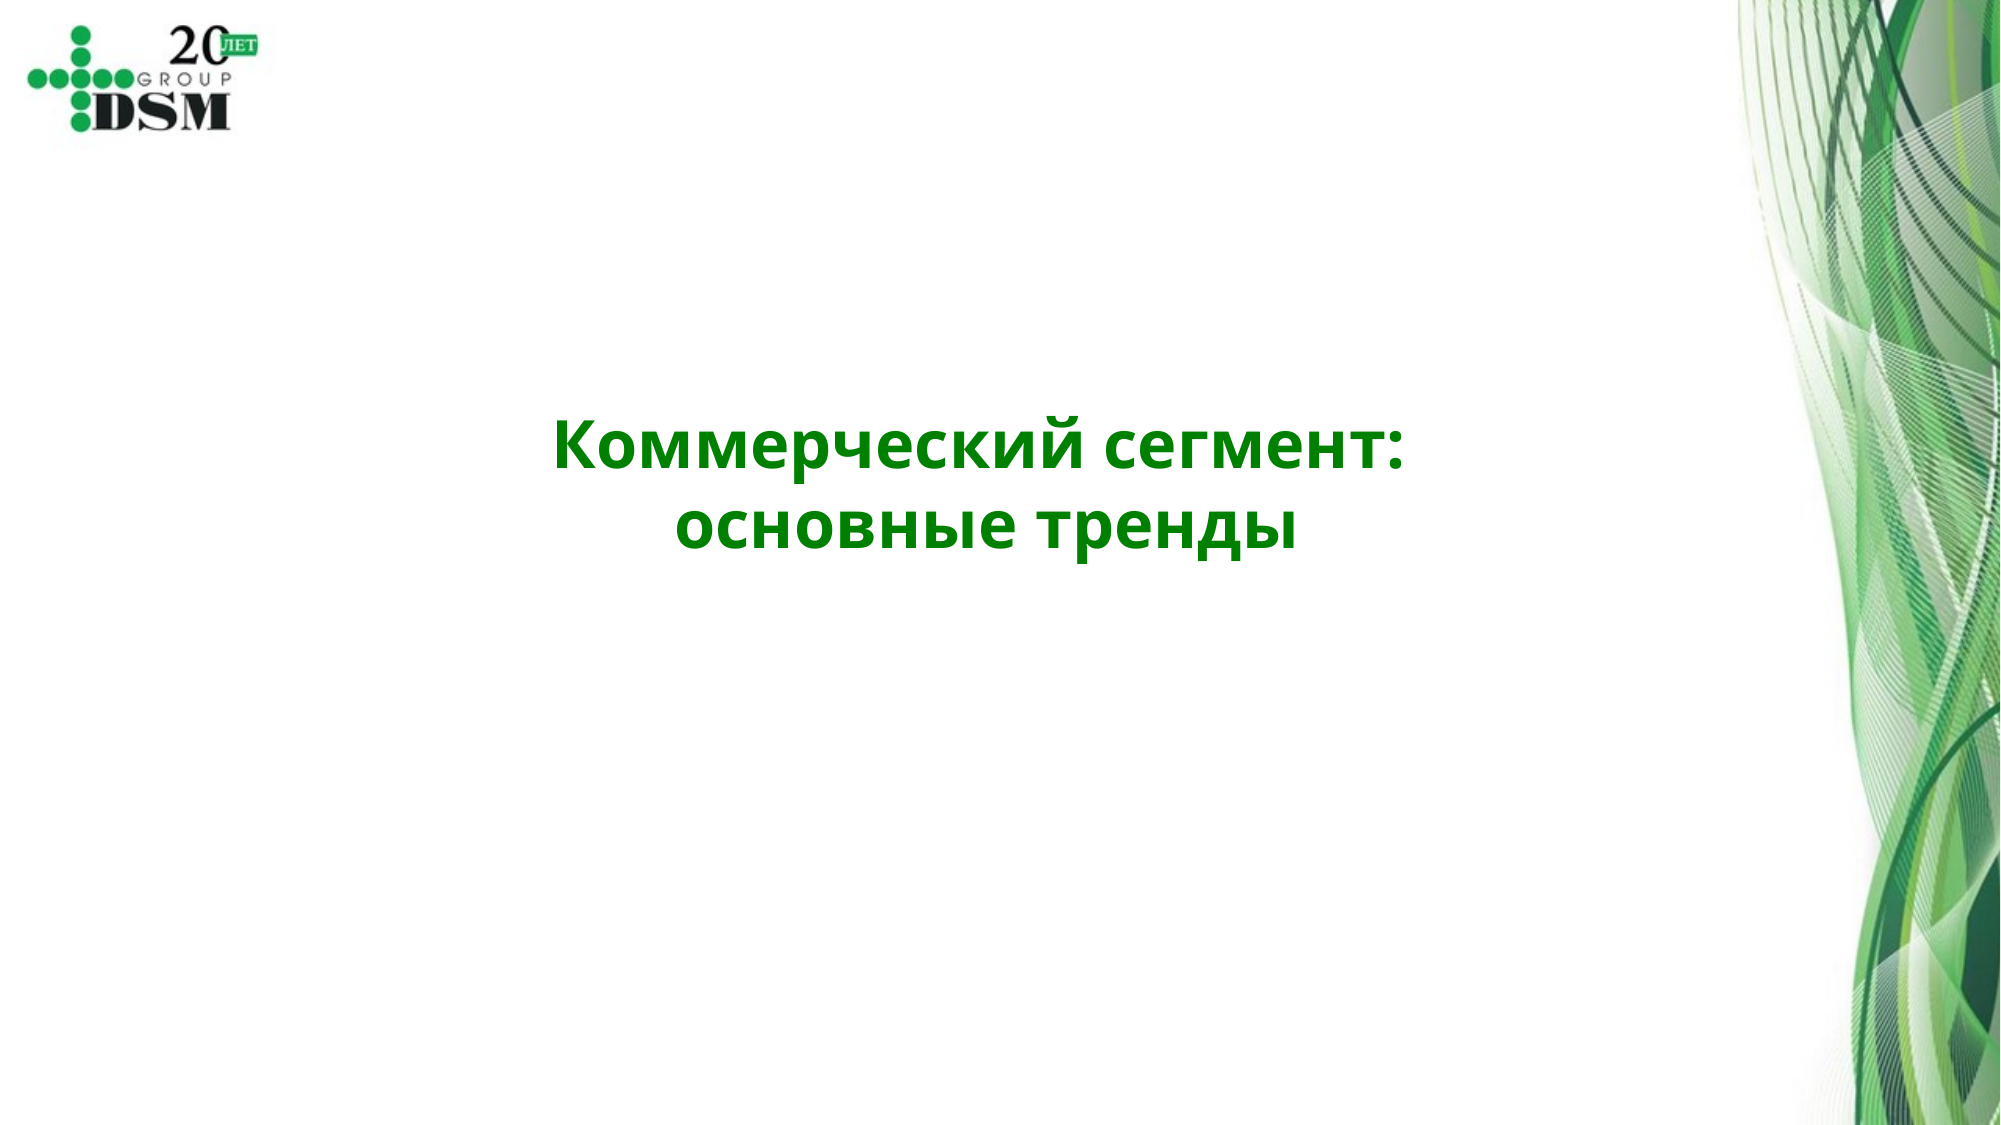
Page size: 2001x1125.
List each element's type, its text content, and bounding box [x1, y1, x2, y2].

picture [0, 0, 2001, 1125]
text_box Коммерческий сегмент: основные тренды [319, 394, 1638, 569]
